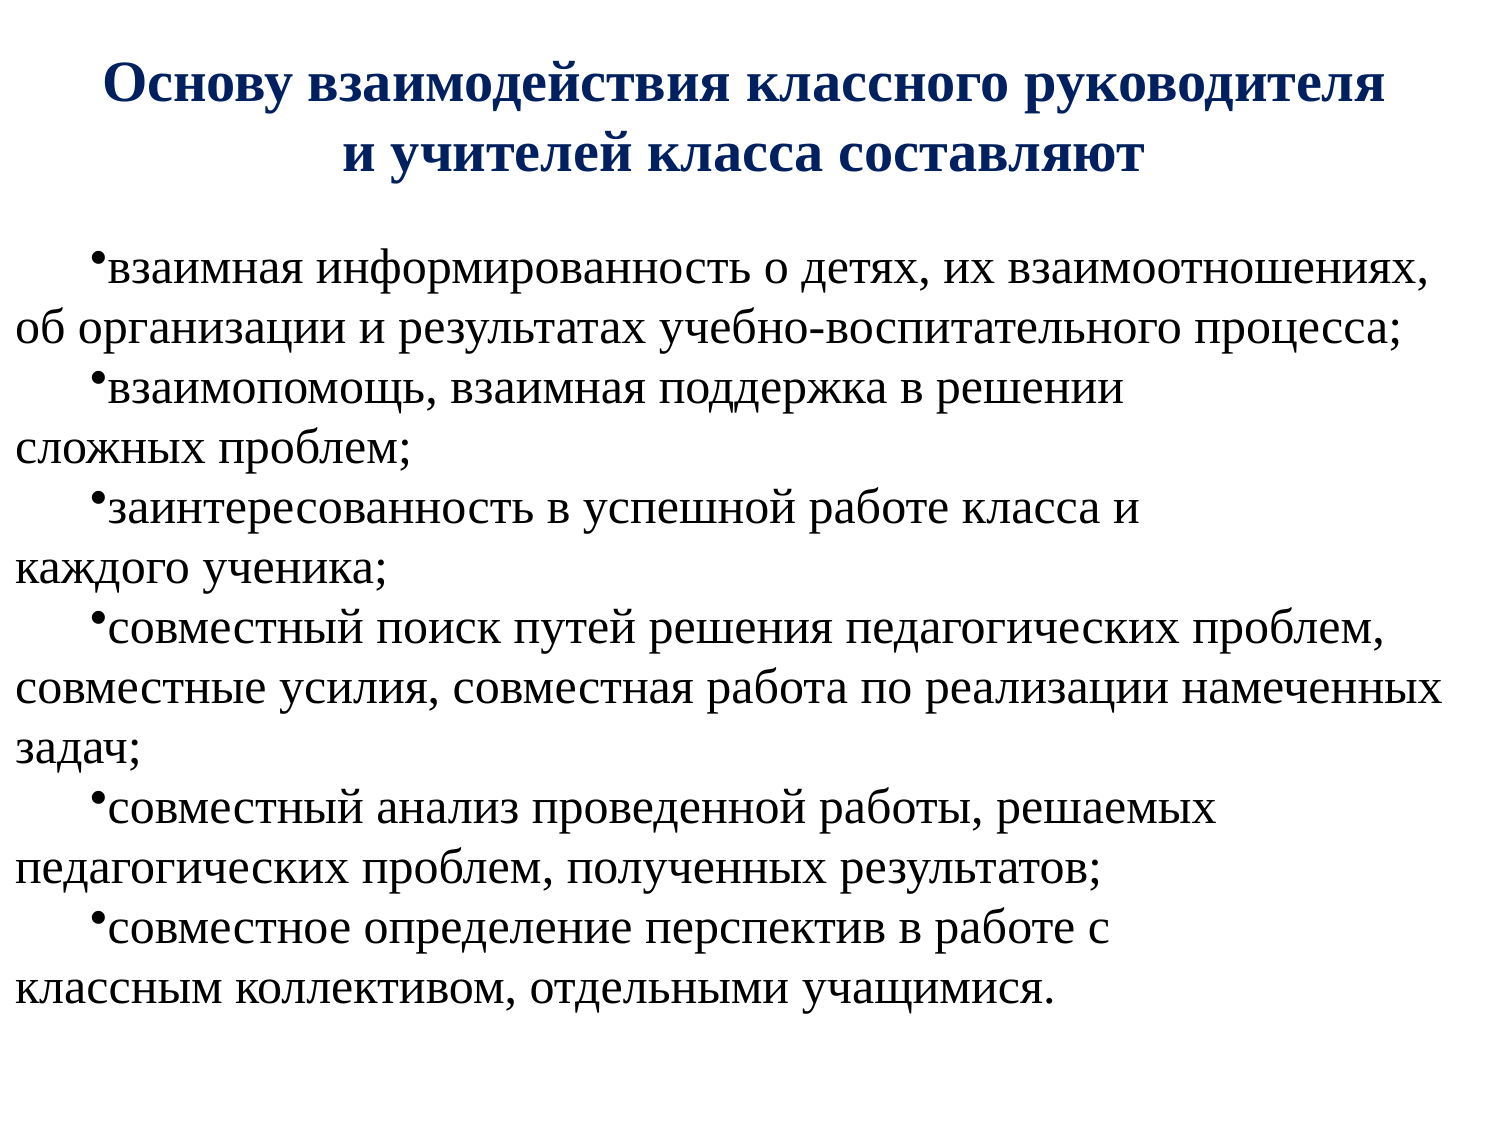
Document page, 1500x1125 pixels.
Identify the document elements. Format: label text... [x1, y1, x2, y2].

text_box взаимная информированность о детях, их взаимоотношениях, об организации и результатах учебно-воспитательного процесса; взаимопомощь, взаимная поддержка в решении сложных проблем; заинтересованность в успешной работе класса и каждого ученика; совместный поиск путей решения педагогических проблем, совместные усилия, совместная работа по реализации намеченных задач; совместный анализ проведенной работы, решаемых педагогических проблем, полученных результатов; совместное определение перспектив в работе с классным коллективом, отдельными учащимися. [0, 226, 1500, 1022]
text_box Основу взаимодействия классного руководителя и учителей класса составляют [81, 35, 1407, 191]
